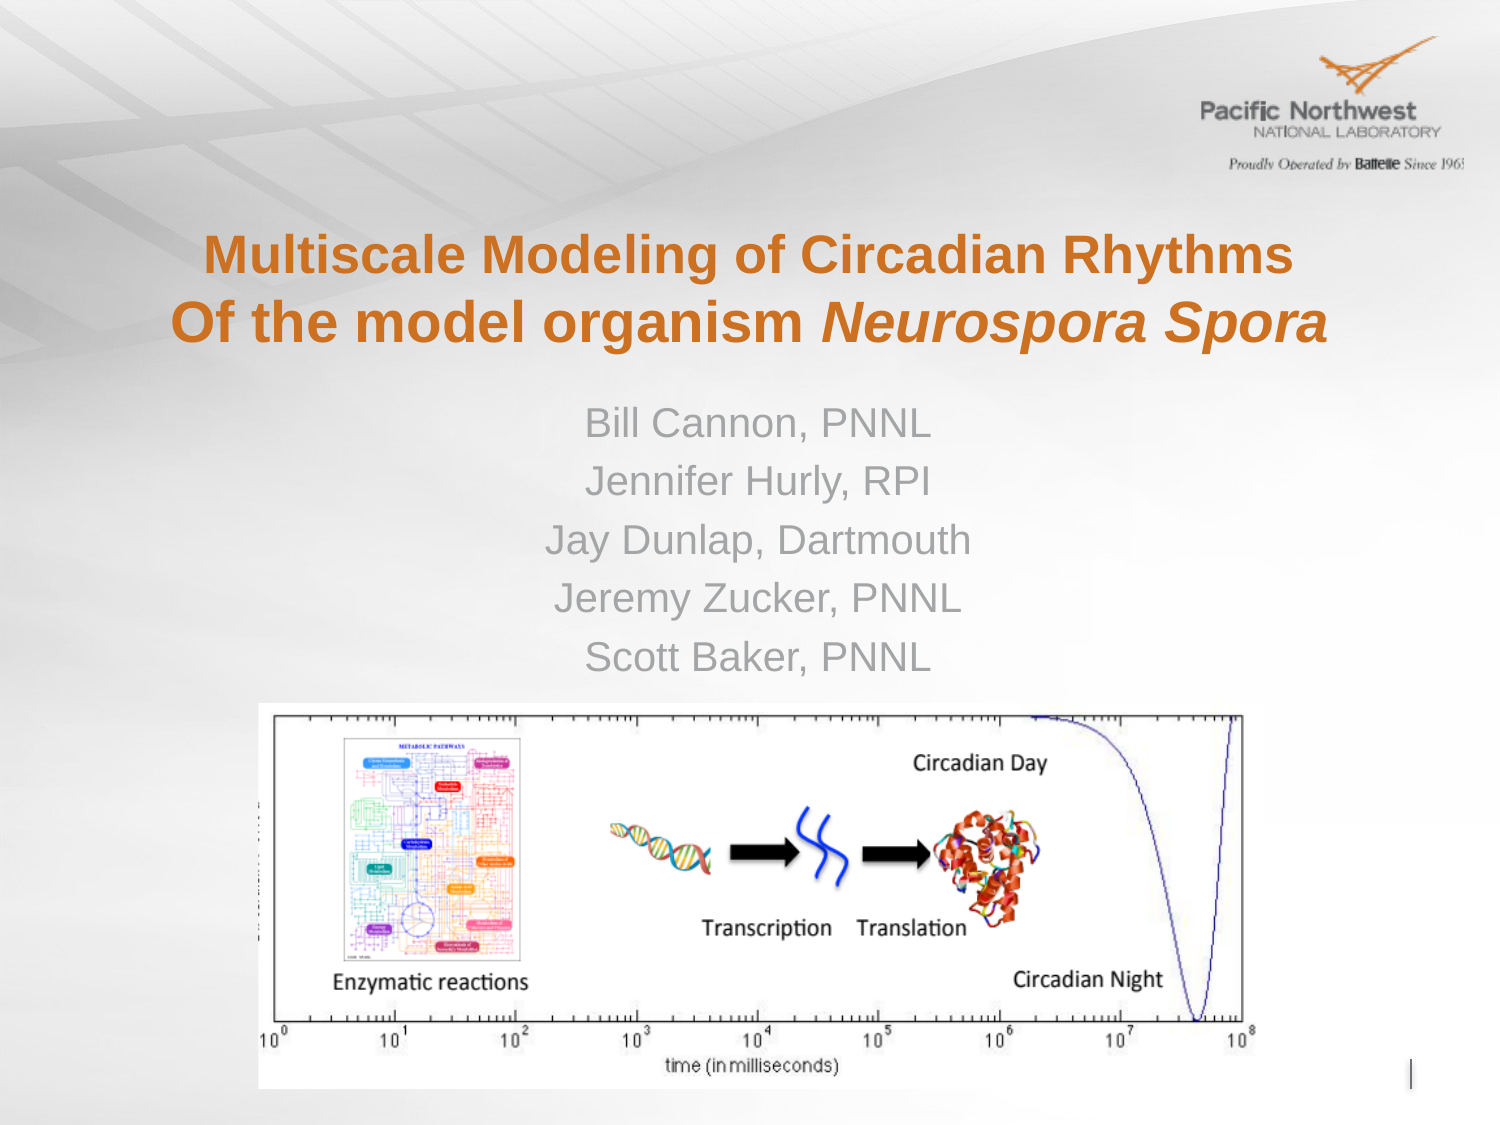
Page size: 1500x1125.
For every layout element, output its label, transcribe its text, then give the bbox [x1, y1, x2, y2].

picture [0, 0, 1500, 1125]
title Multiscale Modeling of Circadian Rhythms Of the model organism Neurospora Spora [112, 182, 1388, 424]
subtitle Bill Cannon, PNNL Jennifer Hurly, RPI Jay Dunlap, Dartmouth Jeremy Zucker, PNNL Scott Baker, PNNL [177, 395, 1340, 704]
